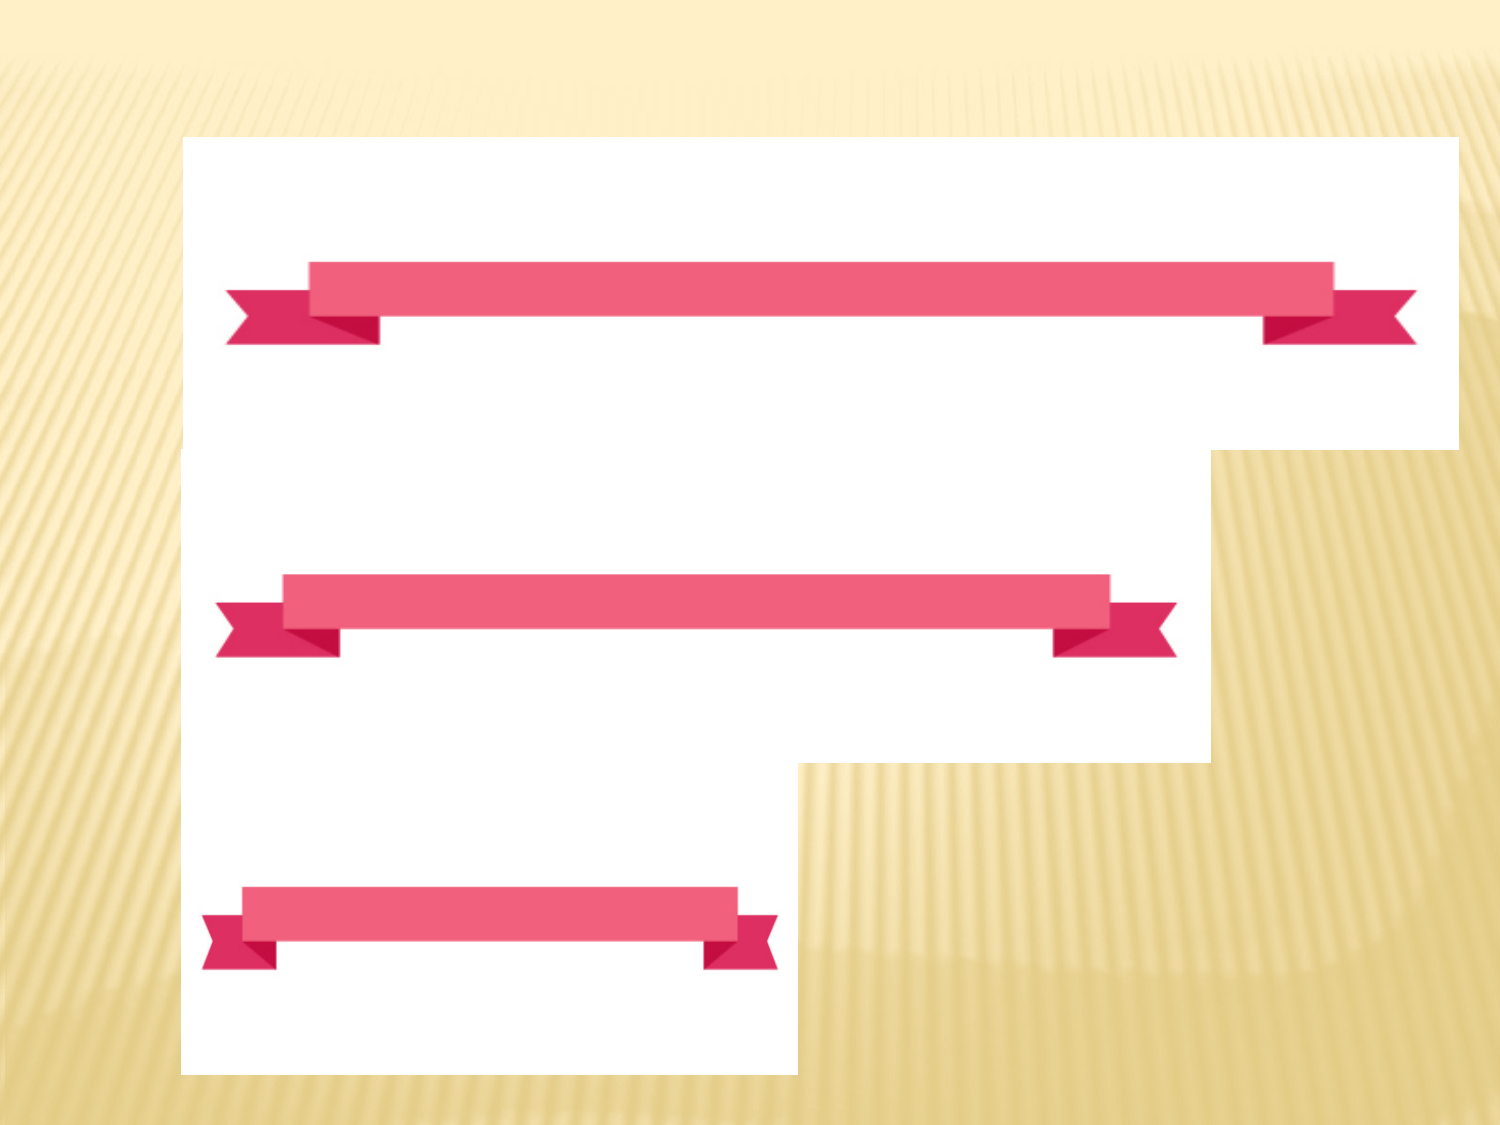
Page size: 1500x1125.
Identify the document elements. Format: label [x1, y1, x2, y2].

picture [181, 136, 1459, 1076]
